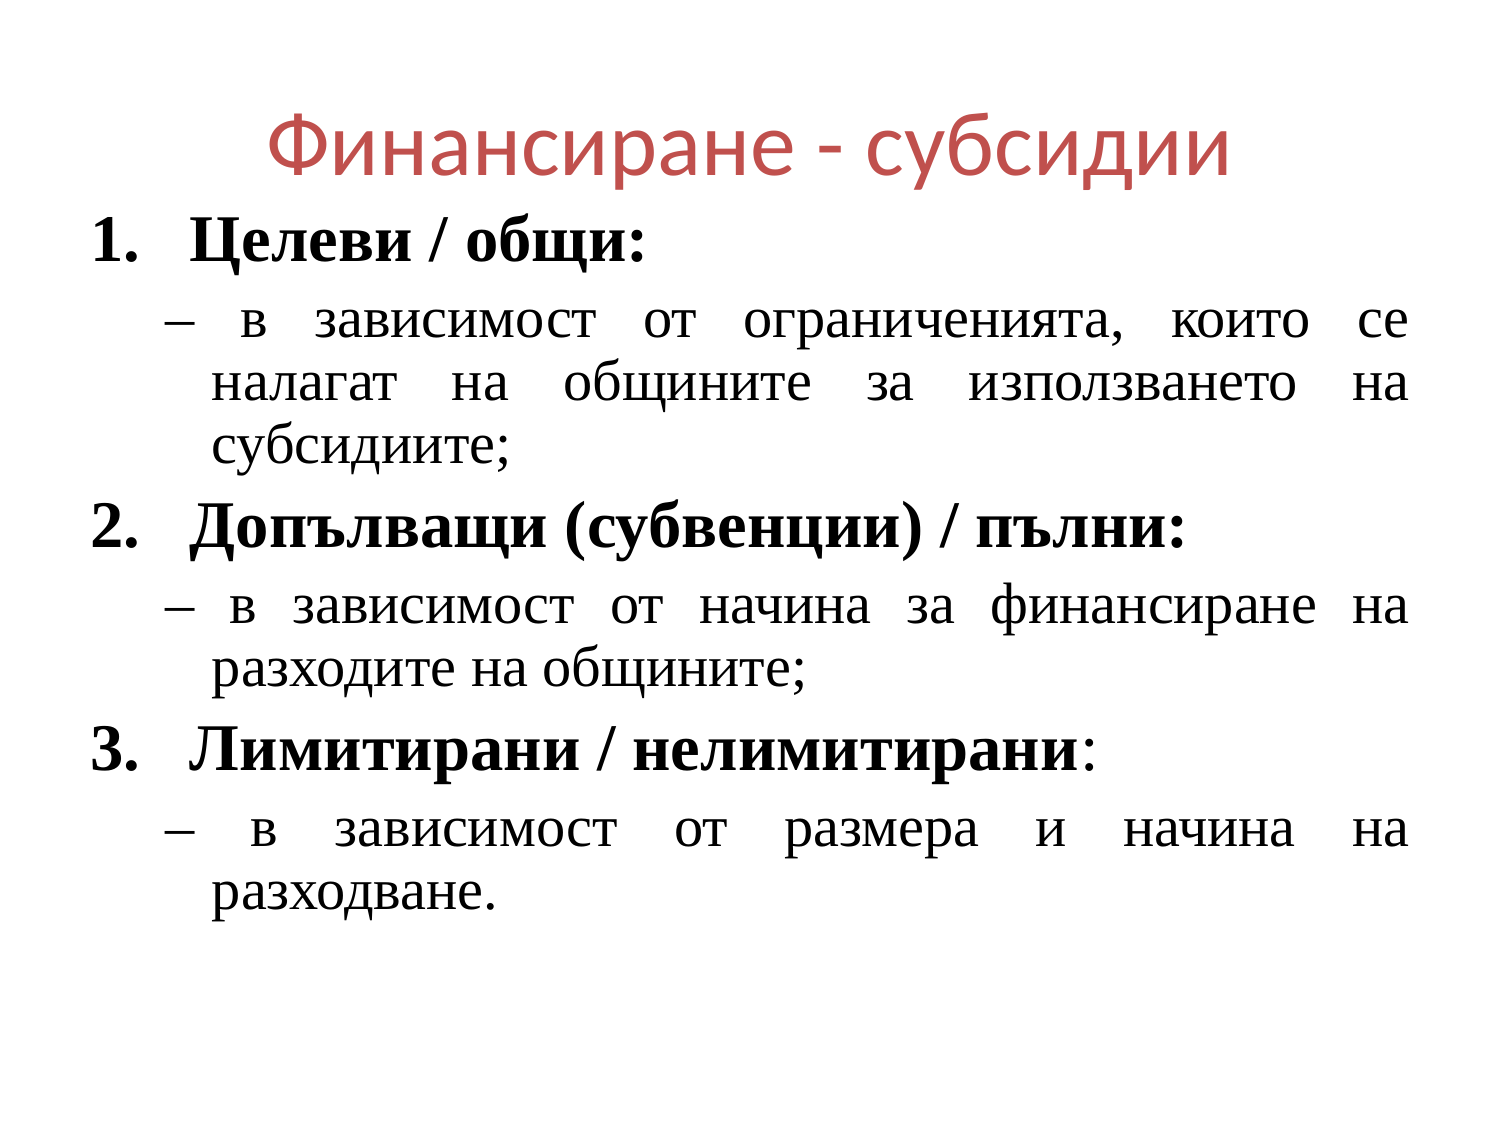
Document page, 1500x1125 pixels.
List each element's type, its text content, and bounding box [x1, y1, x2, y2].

list Целеви / общи: – в зависимост от ограниченията, които се налагат на общините за използването на субсидиите; Допълващи (субвенции) / пълни: – в зависимост от начина за финансиране на разходите на общините; Лимитирани / нелимитирани: – в зависимост от размера и начина на разходване. [75, 196, 1425, 1005]
title Финансиране - субсидии [75, 45, 1425, 196]
